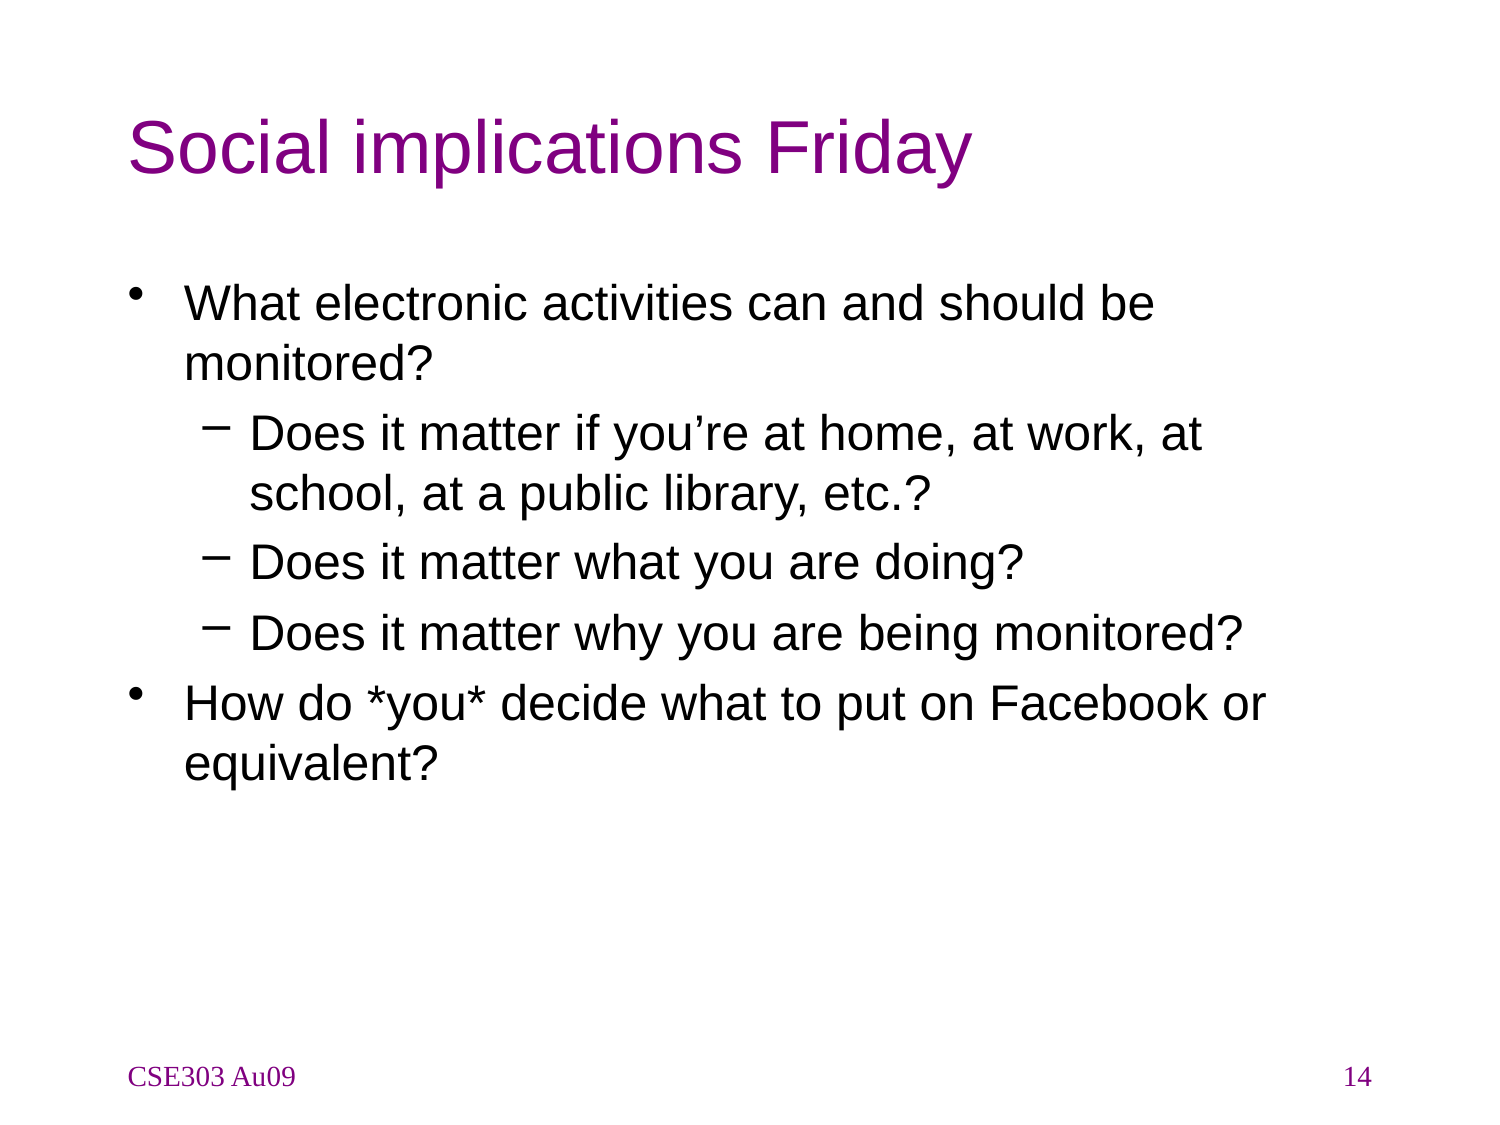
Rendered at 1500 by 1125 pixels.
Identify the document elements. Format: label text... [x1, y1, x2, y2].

list What electronic activities can and should be monitored? Does it matter if you’re at home, at work, at school, at a public library, etc.? Does it matter what you are doing? Does it matter why you are being monitored? How do *you* decide what to put on Facebook or equivalent? [112, 262, 1388, 1001]
title Social implications Friday [112, 49, 1388, 238]
slide_number CSE303 Au09 [112, 1049, 426, 1125]
slide_number 14 [1074, 1049, 1388, 1125]
